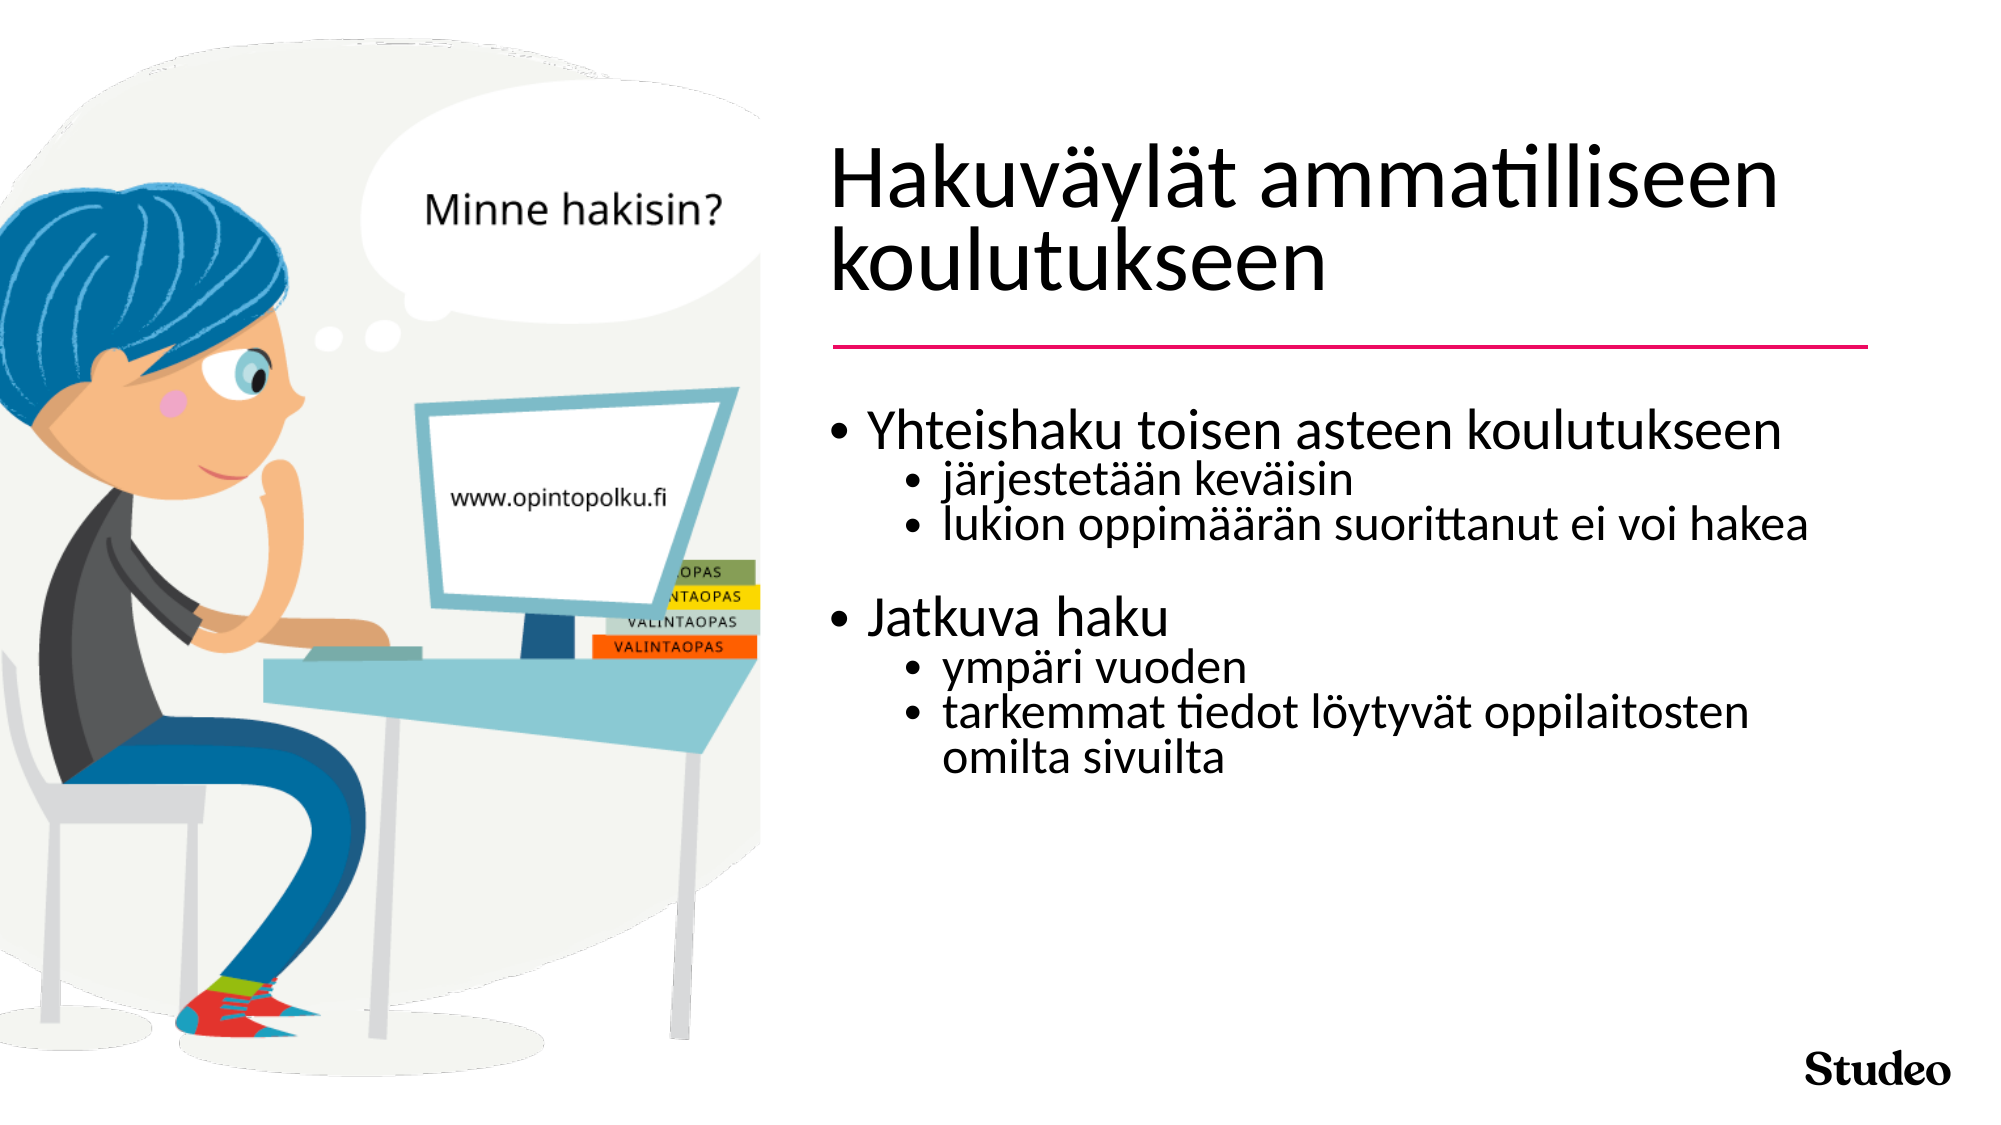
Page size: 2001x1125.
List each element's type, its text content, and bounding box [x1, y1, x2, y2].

title Hakuväylät ammatilliseen koulutukseen [814, 103, 1895, 315]
list Yhteishaku toisen asteen koulutukseen järjestetään keväisin lukion oppimäärän suorittanut ei voi hakea Jatkuva haku ympäri vuoden tarkemmat tiedot löytyvät oppilaitosten omilta sivuilta [814, 399, 1895, 1021]
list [0, 0, 761, 1125]
picture [1781, 1025, 1975, 1110]
